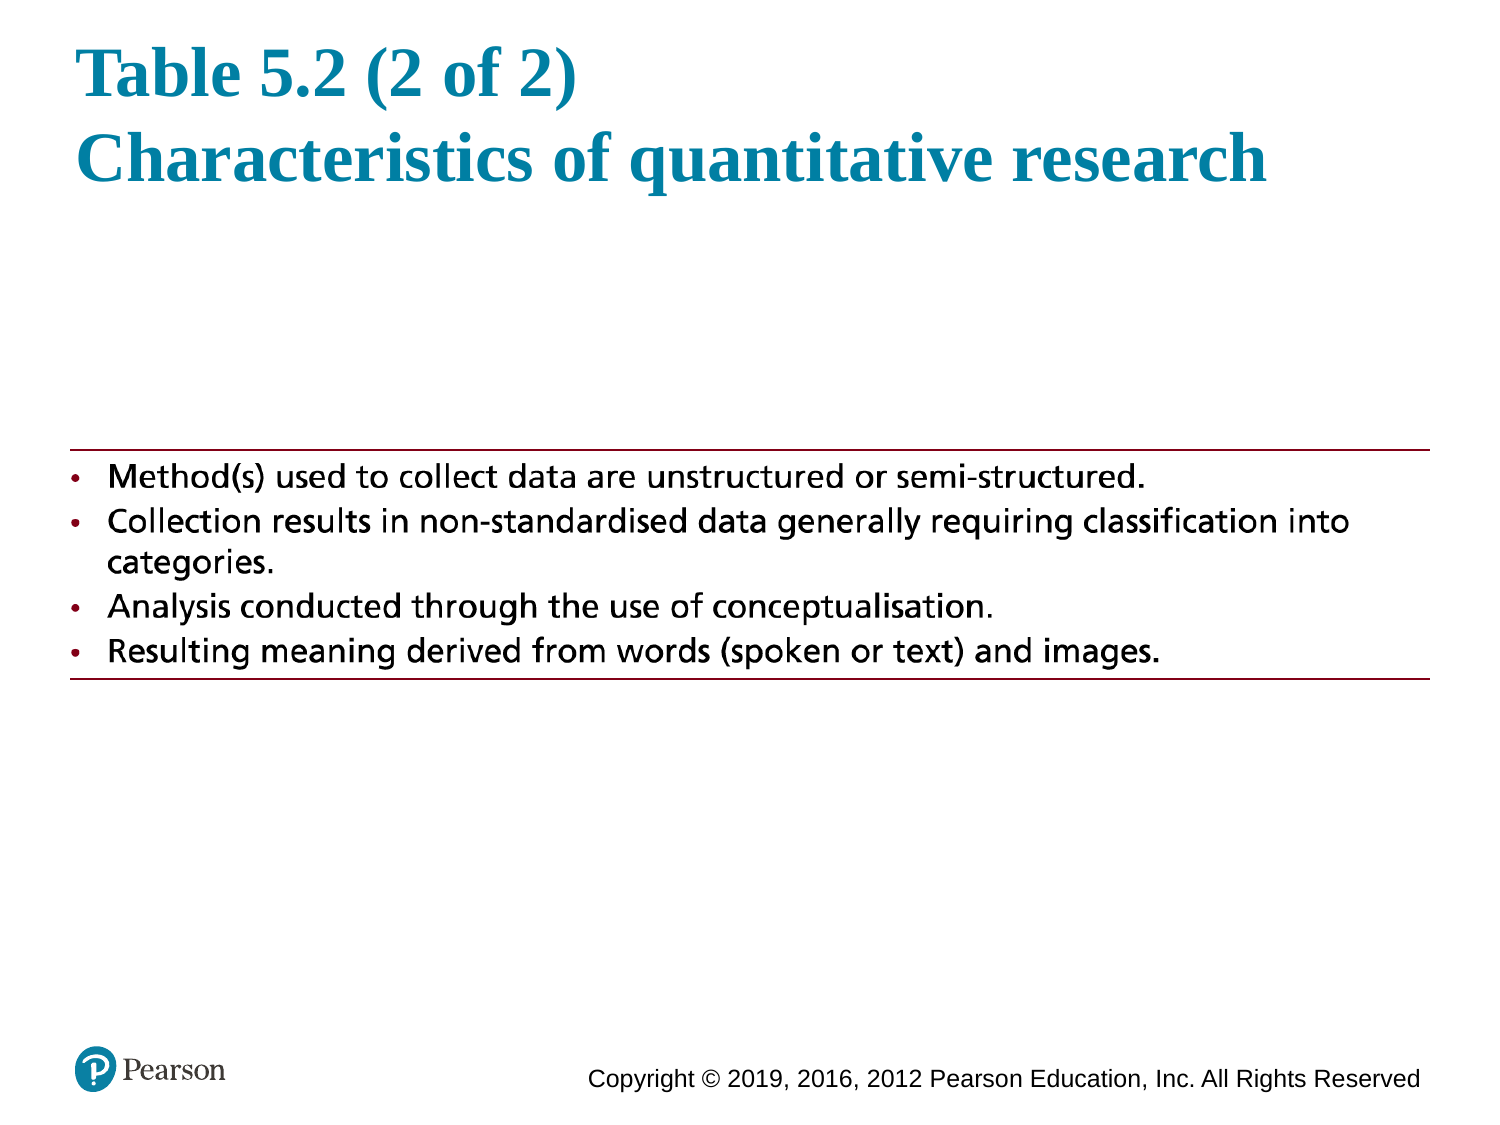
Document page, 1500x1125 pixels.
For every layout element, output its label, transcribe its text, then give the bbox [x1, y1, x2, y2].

picture [67, 447, 1433, 682]
title Table 5.2 (2 of 2) Characteristics of quantitative research [75, 15, 1425, 196]
